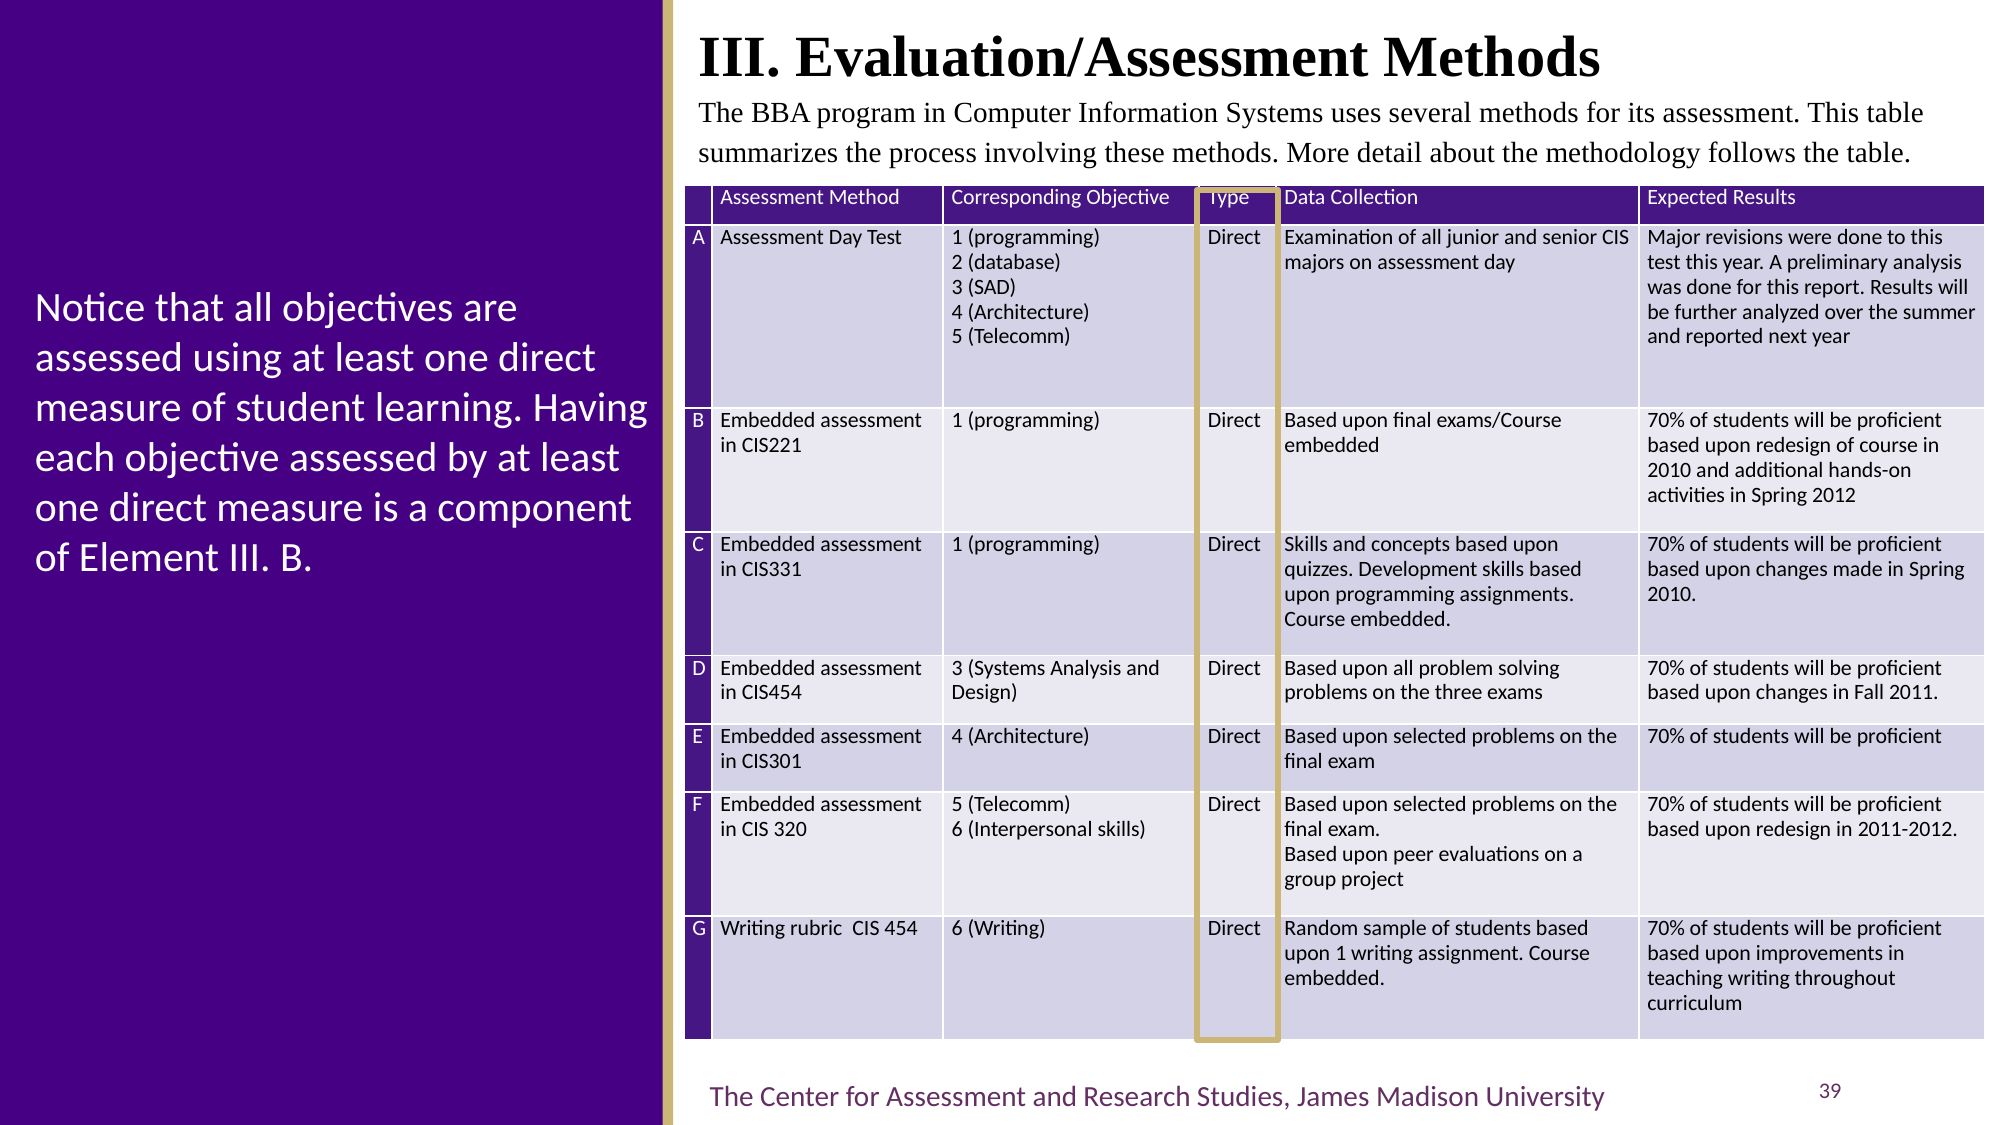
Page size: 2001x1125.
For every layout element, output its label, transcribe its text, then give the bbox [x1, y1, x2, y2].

table_cell Embedded assessment in CIS221 [713, 409, 942, 531]
table_cell Embedded assessment in CIS331 [713, 533, 942, 655]
table_header [685, 186, 711, 224]
table_cell Embedded assessment in CIS301 [713, 725, 942, 791]
table_cell 5 (Telecomm) 6 (Interpersonal skills) [944, 793, 1196, 915]
table_cell 70% of students will be proficient based upon changes in Fall 2011. [1640, 656, 1984, 723]
table_cell G [685, 917, 711, 1039]
table_header Assessment Method [713, 186, 942, 224]
table_cell Embedded assessment in CIS454 [713, 656, 942, 723]
table_cell 1 (programming) 2 (database) 3 (SAD) 4 (Architecture) 5 (Telecomm) [944, 226, 1196, 407]
table_cell 70% of students will be proficient based upon improvements in teaching writing throughout curriculum [1640, 917, 1984, 1039]
text_box III. Evaluation/Assessment Methods The BBA program in Computer Information Systems uses several methods for its assessment. This table summarizes the process involving these methods. More detail about the methodology follows the table. [683, 0, 2000, 176]
table_cell Based upon selected problems on the final exam [1279, 725, 1638, 791]
table_cell 70% of students will be proficient based upon changes made in Spring 2010. [1640, 533, 1984, 655]
table_cell Writing rubric CIS 454 [713, 917, 942, 1039]
table_cell F [685, 793, 711, 915]
table_cell 6 (Writing) [944, 917, 1196, 1039]
table_header Data Collection [1277, 186, 1638, 224]
table_cell Major revisions were done to this test this year. A preliminary analysis was done for this report. Results will be further analyzed over the summer and reported next year [1640, 226, 1984, 407]
table_cell B [685, 409, 711, 531]
table_cell D [685, 656, 711, 723]
table_cell 70% of students will be proficient based upon redesign of course in 2010 and additional hands-on activities in Spring 2012 [1640, 409, 1984, 531]
table_header Corresponding Objective [944, 186, 1198, 224]
table_cell Random sample of students based upon 1 writing assignment. Course embedded. [1279, 917, 1638, 1039]
table_cell C [685, 533, 711, 655]
table_header Expected Results [1640, 186, 1984, 224]
table_cell 70% of students will be proficient [1640, 725, 1984, 791]
table_cell E [685, 725, 711, 791]
footer The Center for Assessment and Research Studies, James Madison University [698, 1071, 1638, 1125]
table_cell 1 (programming) [944, 533, 1196, 655]
table_cell Assessment Day Test [713, 226, 942, 407]
table_cell 70% of students will be proficient based upon redesign in 2011-2012. [1640, 793, 1984, 915]
text_box Notice that all objectives are assessed using at least one direct measure of student learning. Having each objective assessed by at least one direct measure is a component of Element III. B. [20, 272, 665, 588]
table_cell A [685, 226, 711, 407]
table_cell Based upon selected problems on the final exam. Based upon peer evaluations on a group project [1279, 793, 1638, 915]
table_cell Skills and concepts based upon quizzes. Development skills based upon programming assignments. Course embedded. [1279, 533, 1638, 655]
table_cell Examination of all junior and senior CIS majors on assessment day [1279, 226, 1638, 407]
table_cell Based upon all problem solving problems on the three exams [1279, 656, 1638, 723]
text_box [1196, 189, 1279, 1041]
table_cell Embedded assessment in CIS 320 [713, 793, 942, 915]
table_cell 4 (Architecture) [944, 725, 1196, 791]
slide_number 39 [1637, 1059, 1853, 1120]
table_cell 1 (programming) [944, 409, 1196, 531]
table_cell 3 (Systems Analysis and Design) [944, 656, 1196, 723]
table_cell Based upon final exams/Course embedded [1279, 409, 1638, 531]
